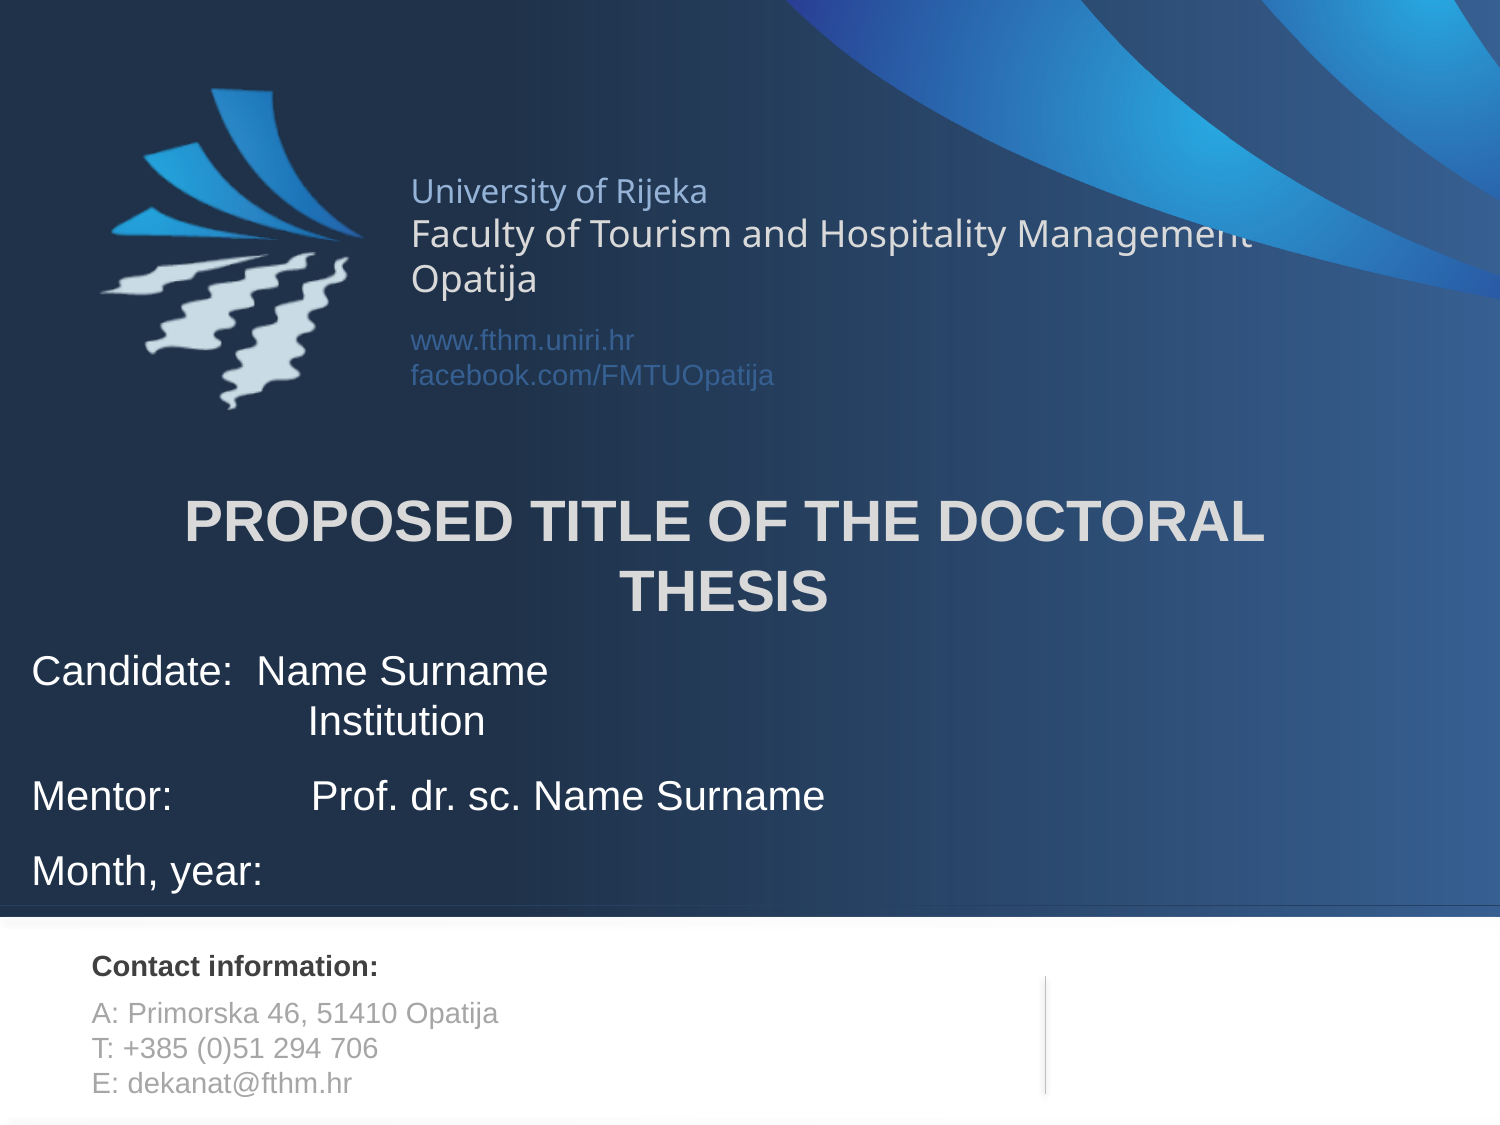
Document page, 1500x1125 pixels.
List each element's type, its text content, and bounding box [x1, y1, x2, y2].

text_box [0, 491, 1234, 904]
text_box Faculty of Tourism and Hospitality Management Opatija [413, 232, 748, 290]
text_box Candidate: Name Surname Institution Mentor: Prof. dr. sc. Name Surname Month, year: [16, 636, 841, 902]
text_box University of Rijeka [413, 148, 748, 232]
text_box Contact information: A: Primorska 46, 51410 Opatija T: +385 (0)51 294 706 E: dekanat@fthm.hr [76, 940, 585, 1106]
text_box PROPOSED TITLE OF THE DOCTORAL THESIS [92, 493, 1357, 612]
text_box www.fthm.uniri.hr facebook.com/FMTUOpatija [413, 290, 869, 409]
picture [88, 70, 408, 421]
picture [753, 0, 1500, 327]
text_box [0, 0, 1500, 904]
text_box [0, 931, 1234, 1125]
